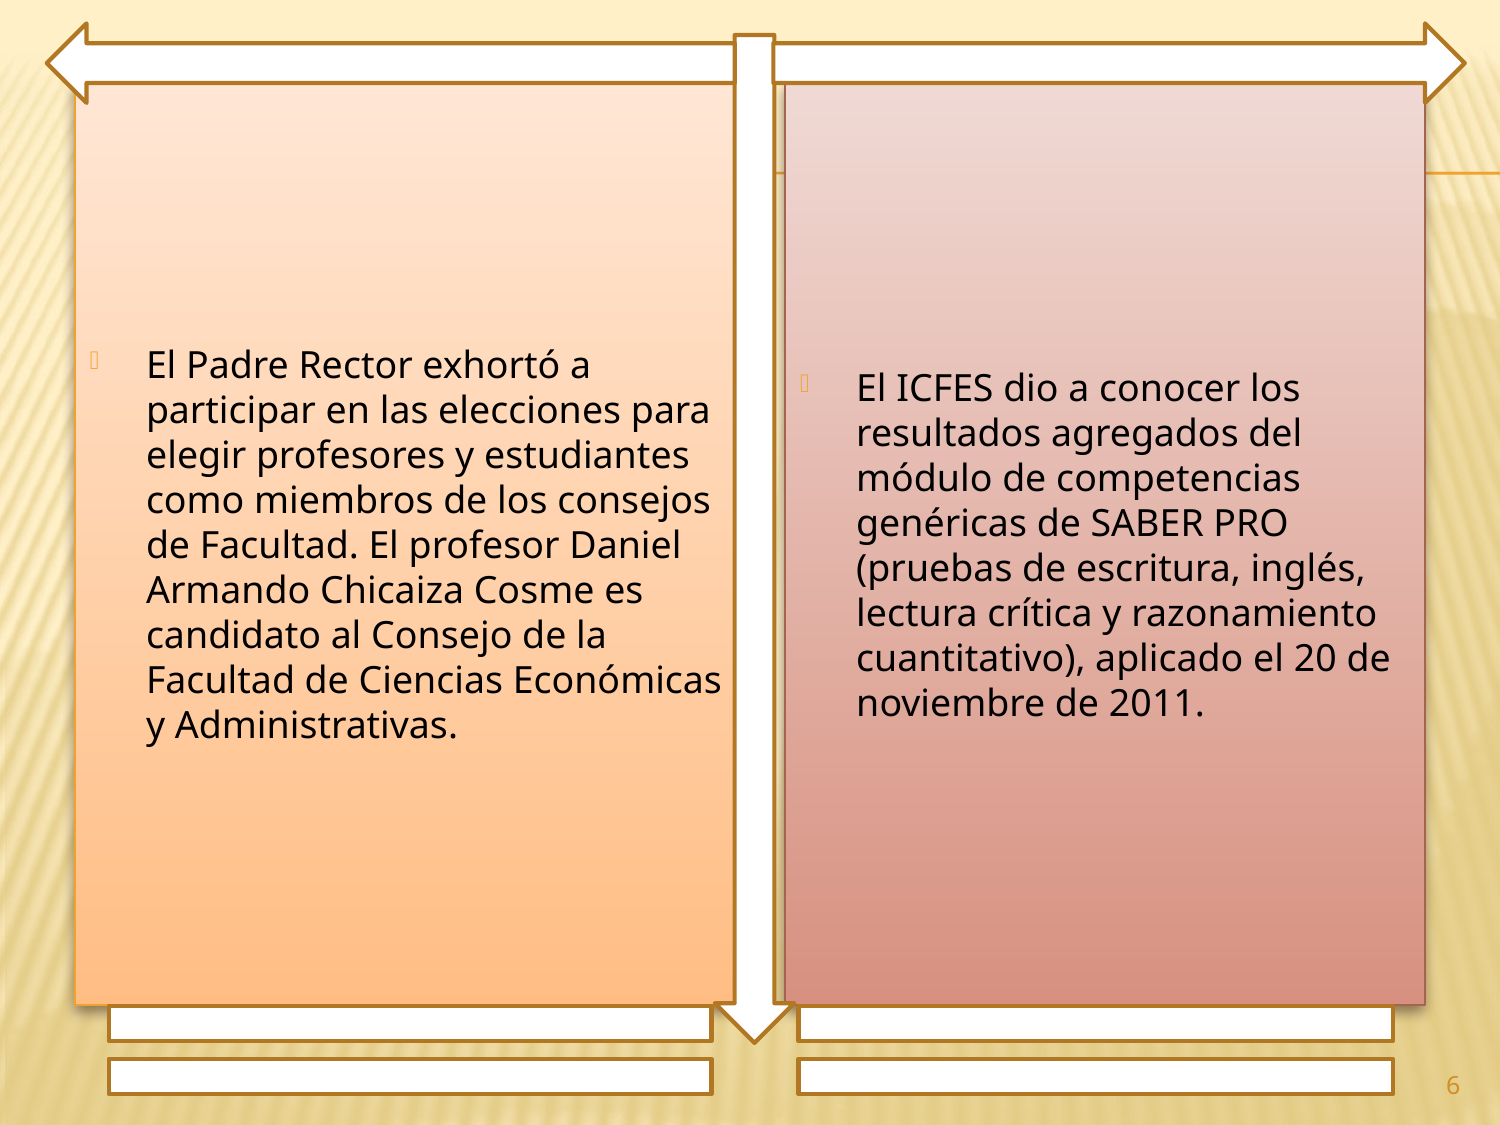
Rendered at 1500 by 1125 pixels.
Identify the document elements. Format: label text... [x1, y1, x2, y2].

text_box [107, 1004, 714, 1043]
text_box [712, 32, 797, 1046]
list El Padre Rector exhortó a participar en las elecciones para elegir profesores y estudiantes como miembros de los consejos de Facultad. El profesor Daniel Armando Chicaiza Cosme es candidato al Consejo de la Facultad de Ciencias Económicas y Administrativas. [74, 86, 732, 1006]
text_box [796, 1004, 1395, 1043]
text_box [796, 1057, 1395, 1096]
text_box [107, 1057, 714, 1096]
text_box [771, 21, 1467, 105]
text_box [44, 21, 737, 105]
list El ICFES dio a conocer los resultados agregados del módulo de competencias genéricas de SABER PRO (pruebas de escritura, inglés, lectura crítica y razonamiento cuantitativo), aplicado el 20 de noviembre de 2011. [784, 86, 1426, 1006]
slide_number 6 [1350, 1062, 1475, 1103]
